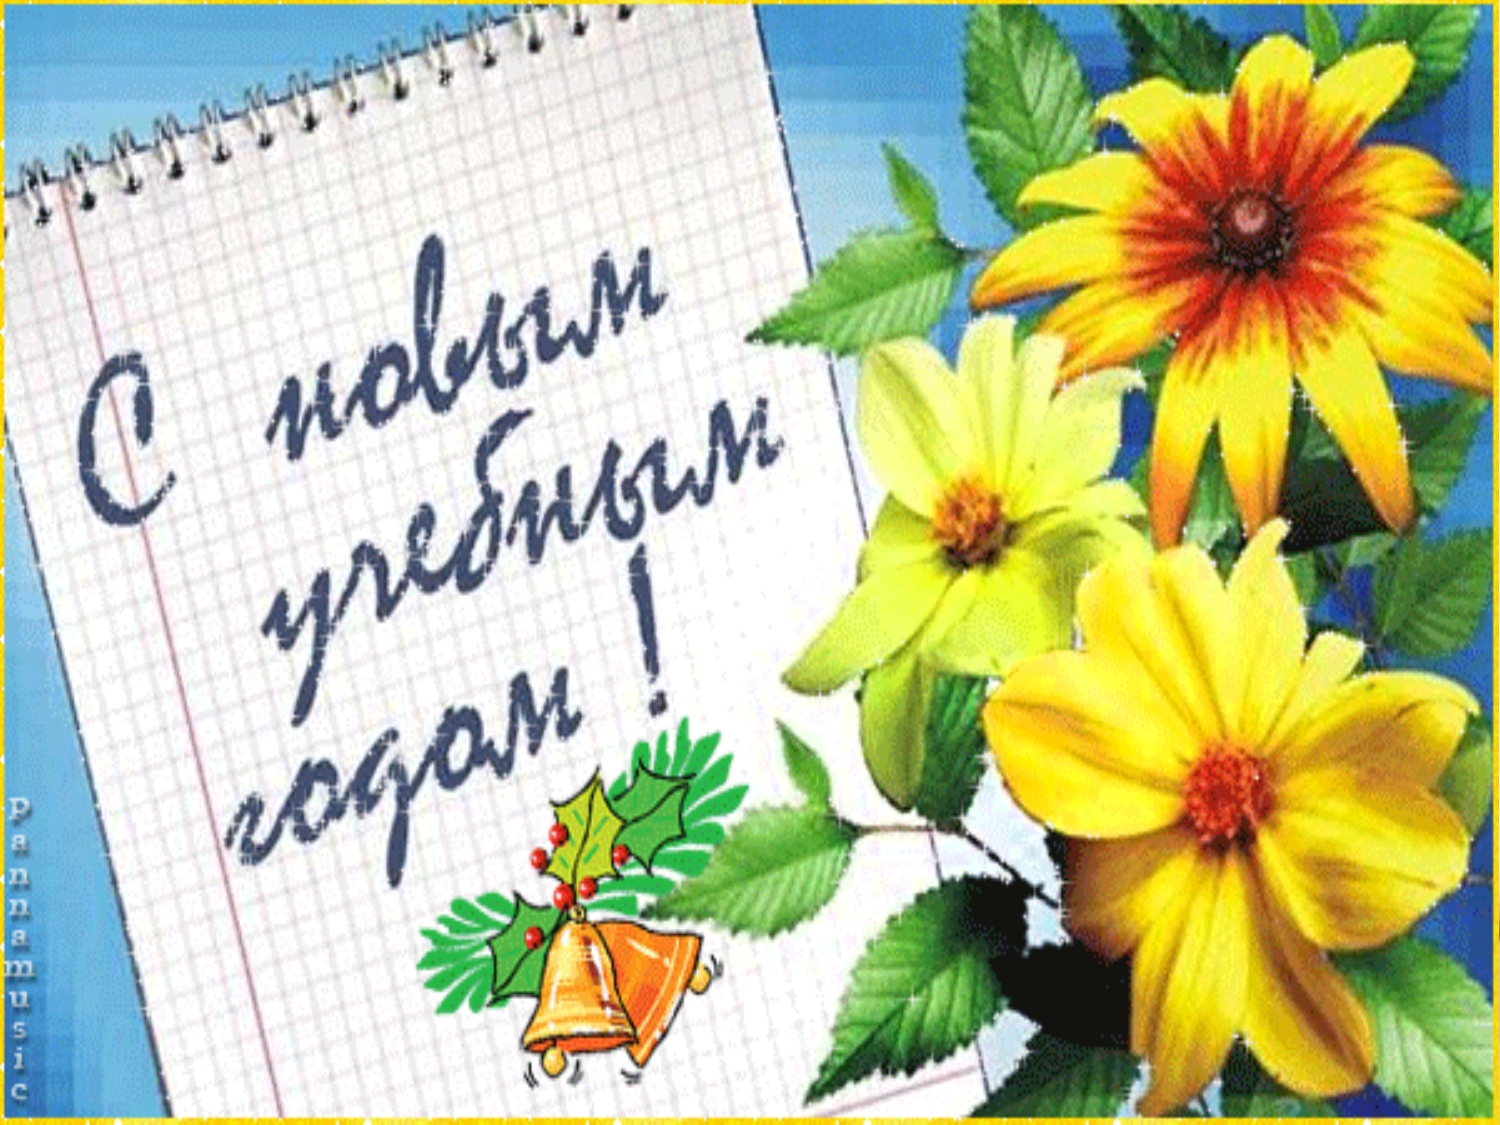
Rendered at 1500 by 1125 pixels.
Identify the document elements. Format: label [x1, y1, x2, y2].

list [0, 0, 1499, 1125]
